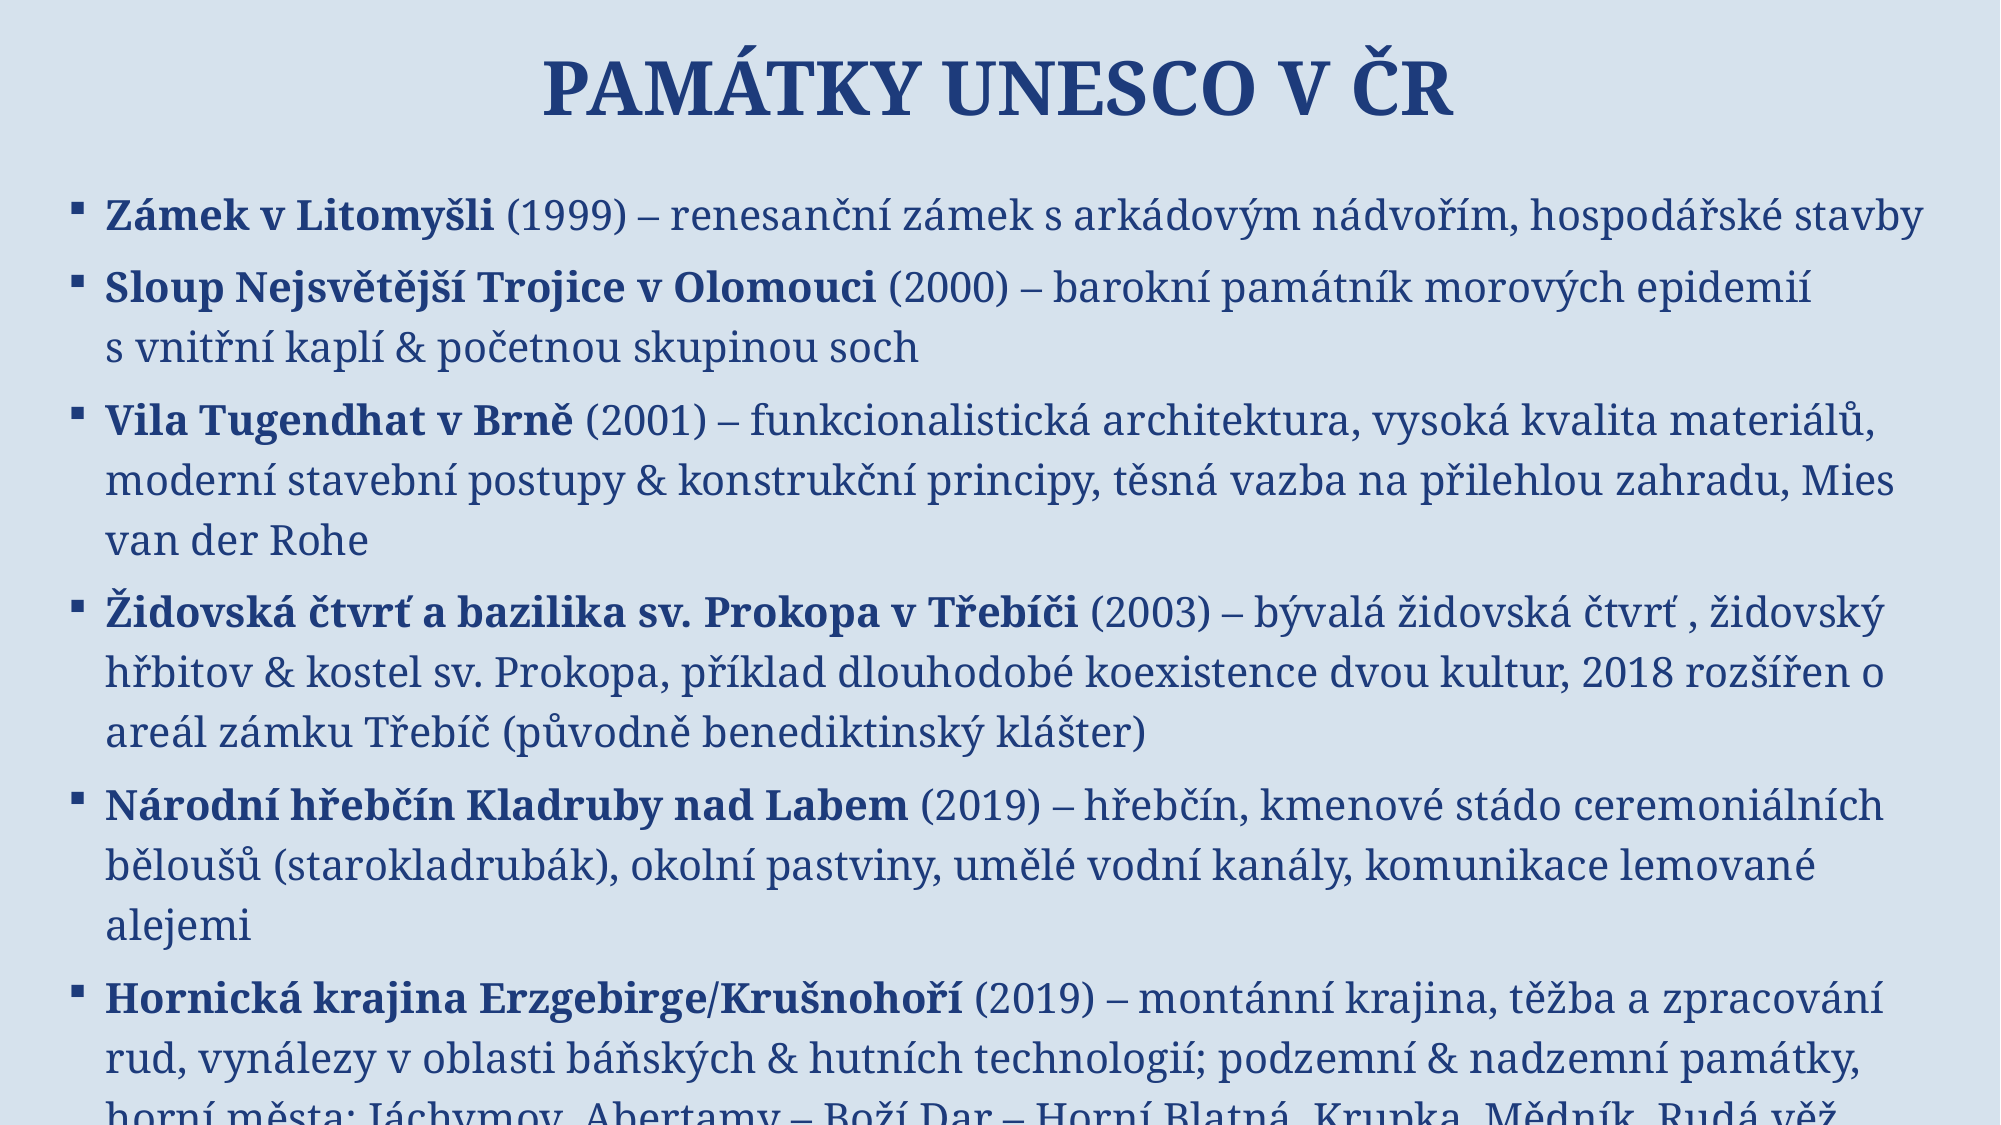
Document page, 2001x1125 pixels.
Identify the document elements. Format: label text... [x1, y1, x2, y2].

list Zámek v Litomyšli (1999) – renesanční zámek s arkádovým nádvořím, hospodářské stavby Sloup Nejsvětější Trojice v Olomouci (2000) – barokní památník morových epidemií s vnitřní kaplí & početnou skupinou soch Vila Tugendhat v Brně (2001) – funkcionalistická architektura, vysoká kvalita materiálů, moderní stavební postupy & konstrukční principy, těsná vazba na přilehlou zahradu, Mies van der Rohe Židovská čtvrť a bazilika sv. Prokopa v Třebíči (2003) – bývalá židovská čtvrť , židovský hřbitov & kostel sv. Prokopa, příklad dlouhodobé koexistence dvou kultur, 2018 rozšířen o areál zámku Třebíč (původně benediktinský klášter) Národní hřebčín Kladruby nad Labem (2019) – hřebčín, kmenové stádo ceremoniálních běloušů (starokladrubák), okolní pastviny, umělé vodní kanály, komunikace lemované alejemi Hornická krajina Erzgebirge/Krušnohoří (2019) – montánní krajina, těžba a zpracování rud, vynálezy v oblasti báňských & hutních technologií; podzemní & nadzemní památky, horní města; Jáchymov, Abertamy – Boží Dar – Horní Blatná, Krupka, Mědník, Rudá věž smrti (+ 17 Sasko) [53, 171, 1943, 1114]
title Památky unesco v čr [53, 11, 1943, 171]
